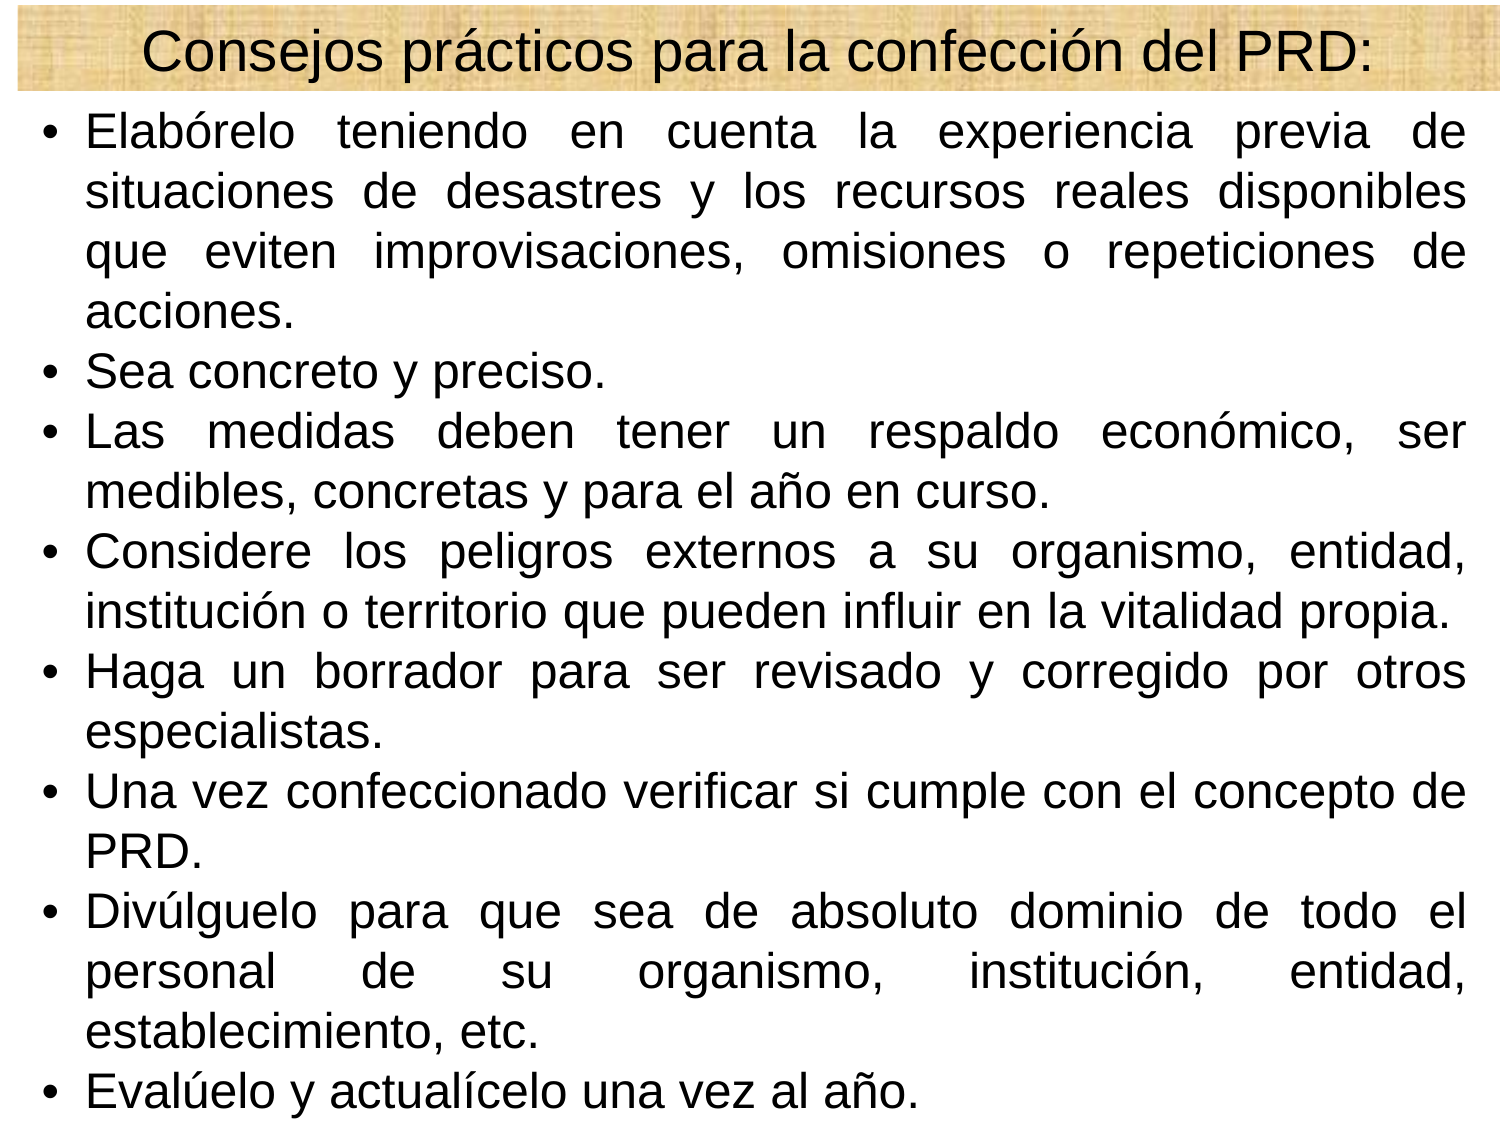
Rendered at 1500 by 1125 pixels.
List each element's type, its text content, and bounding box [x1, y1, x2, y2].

text_box Consejos prácticos para la confección del PRD: [17, 5, 1500, 91]
text_box • Elabórelo teniendo en cuenta la experiencia previa de situaciones de desastres y los recursos reales disponibles que eviten improvisaciones, omisiones o repeticiones de acciones. • Sea concreto y preciso. • Las medidas deben tener un respaldo económico, ser medibles, concretas y para el año en curso. • Considere los peligros externos a su organismo, entidad, institución o territorio que pueden influir en la vitalidad propia. • Haga un borrador para ser revisado y corregido por otros especialistas. • Una vez confeccionado verificar si cumple con el concepto de PRD. • Divúlguelo para que sea de absoluto dominio de todo el personal de su organismo, institución, entidad, establecimiento, etc. • Evalúelo y actualícelo una vez al año. [11, 91, 1483, 1125]
